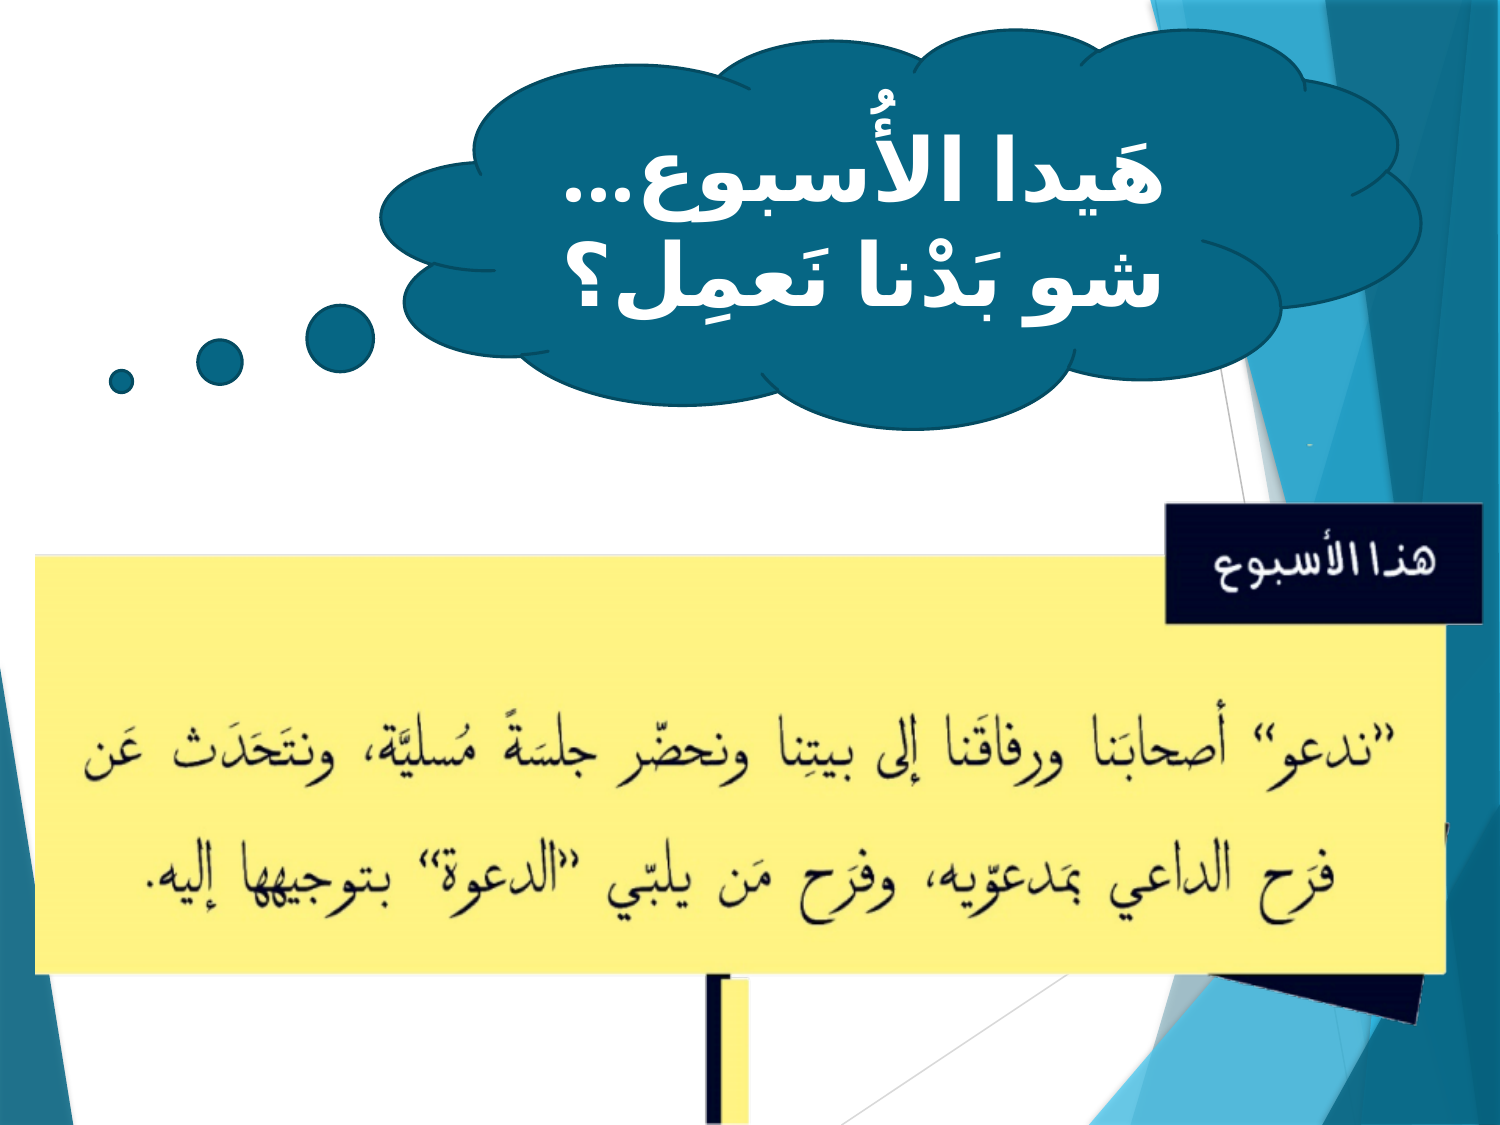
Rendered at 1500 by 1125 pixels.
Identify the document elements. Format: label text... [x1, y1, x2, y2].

text_box هَيدا الأُسبوع... شو بَدْنا نَعمِل؟ [196, 338, 244, 386]
picture [34, 441, 1500, 1125]
text_box هَيدا الأُسبوع... شو بَدْنا نَعمِل؟ [108, 368, 135, 395]
text_box هَيدا الأُسبوع... شو بَدْنا نَعمِل؟ [305, 303, 376, 374]
text_box هَيدا الأُسبوع... شو بَدْنا نَعمِل؟ [379, 28, 1423, 431]
